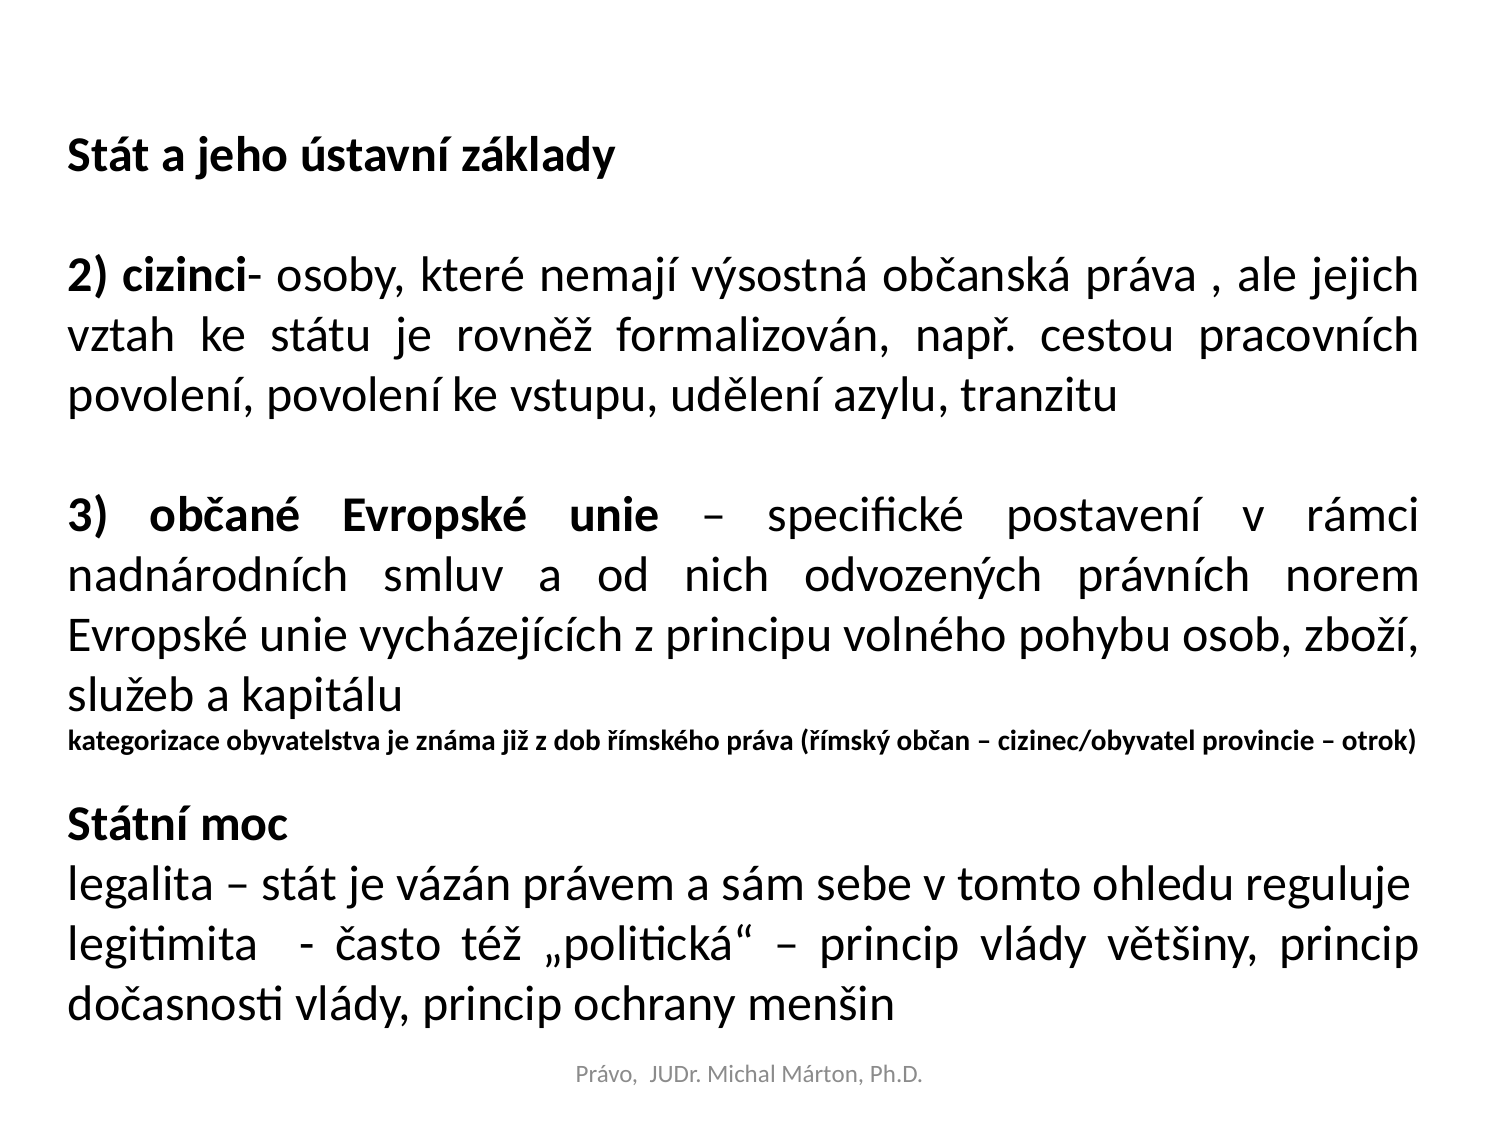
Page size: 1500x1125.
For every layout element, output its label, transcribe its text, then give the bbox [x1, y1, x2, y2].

text_box Stát a jeho ústavní základy 2) cizinci- osoby, které nemají výsostná občanská práva , ale jejich vztah ke státu je rovněž formalizován, např. cestou pracovních povolení, povolení ke vstupu, udělení azylu, tranzitu 3) občané Evropské unie – specifické postavení v rámci nadnárodních smluv a od nich odvozených právních norem Evropské unie vycházejících z principu volného pohybu osob, zboží, služeb a kapitálu kategorizace obyvatelstva je známa již z dob římského práva (římský občan – cizinec/obyvatel provincie – otrok) Státní moc legalita – stát je vázán právem a sám sebe v tomto ohledu reguluje legitimita - často též „politická“ – princip vlády většiny, princip dočasnosti vlády, princip ochrany menšin [53, 113, 1436, 1125]
